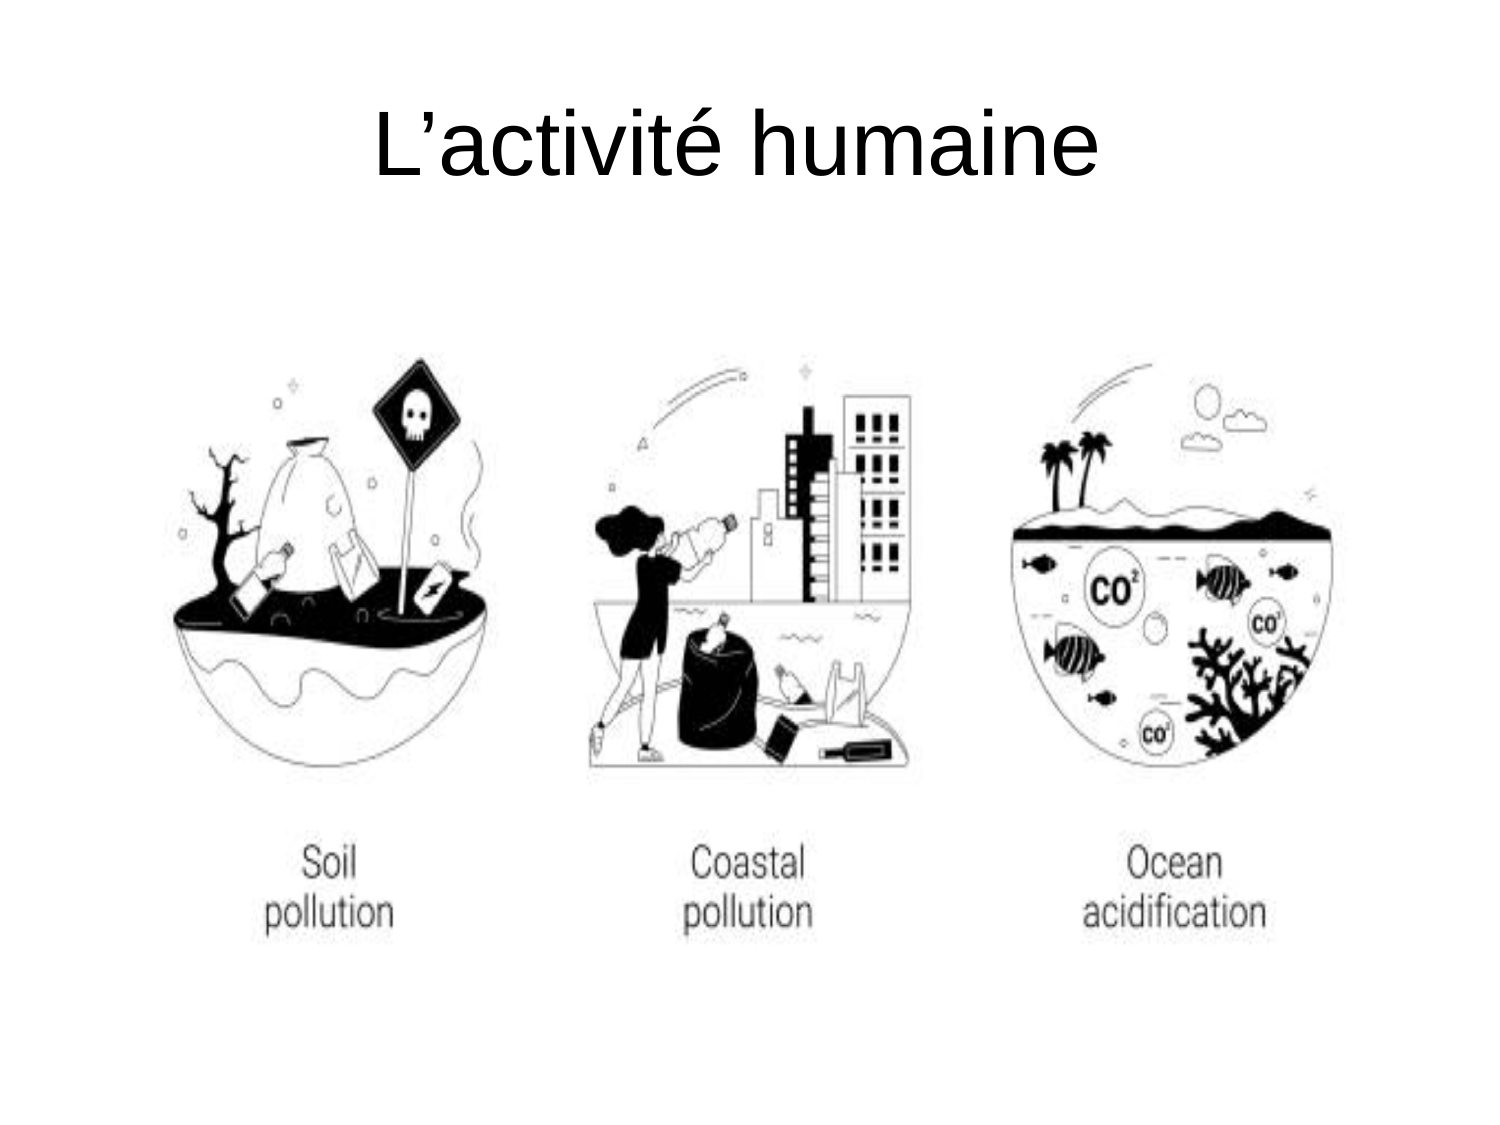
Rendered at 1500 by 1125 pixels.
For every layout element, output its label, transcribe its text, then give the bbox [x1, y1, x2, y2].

title L’activité humaine [75, 45, 1425, 233]
picture [74, 262, 1426, 1006]
